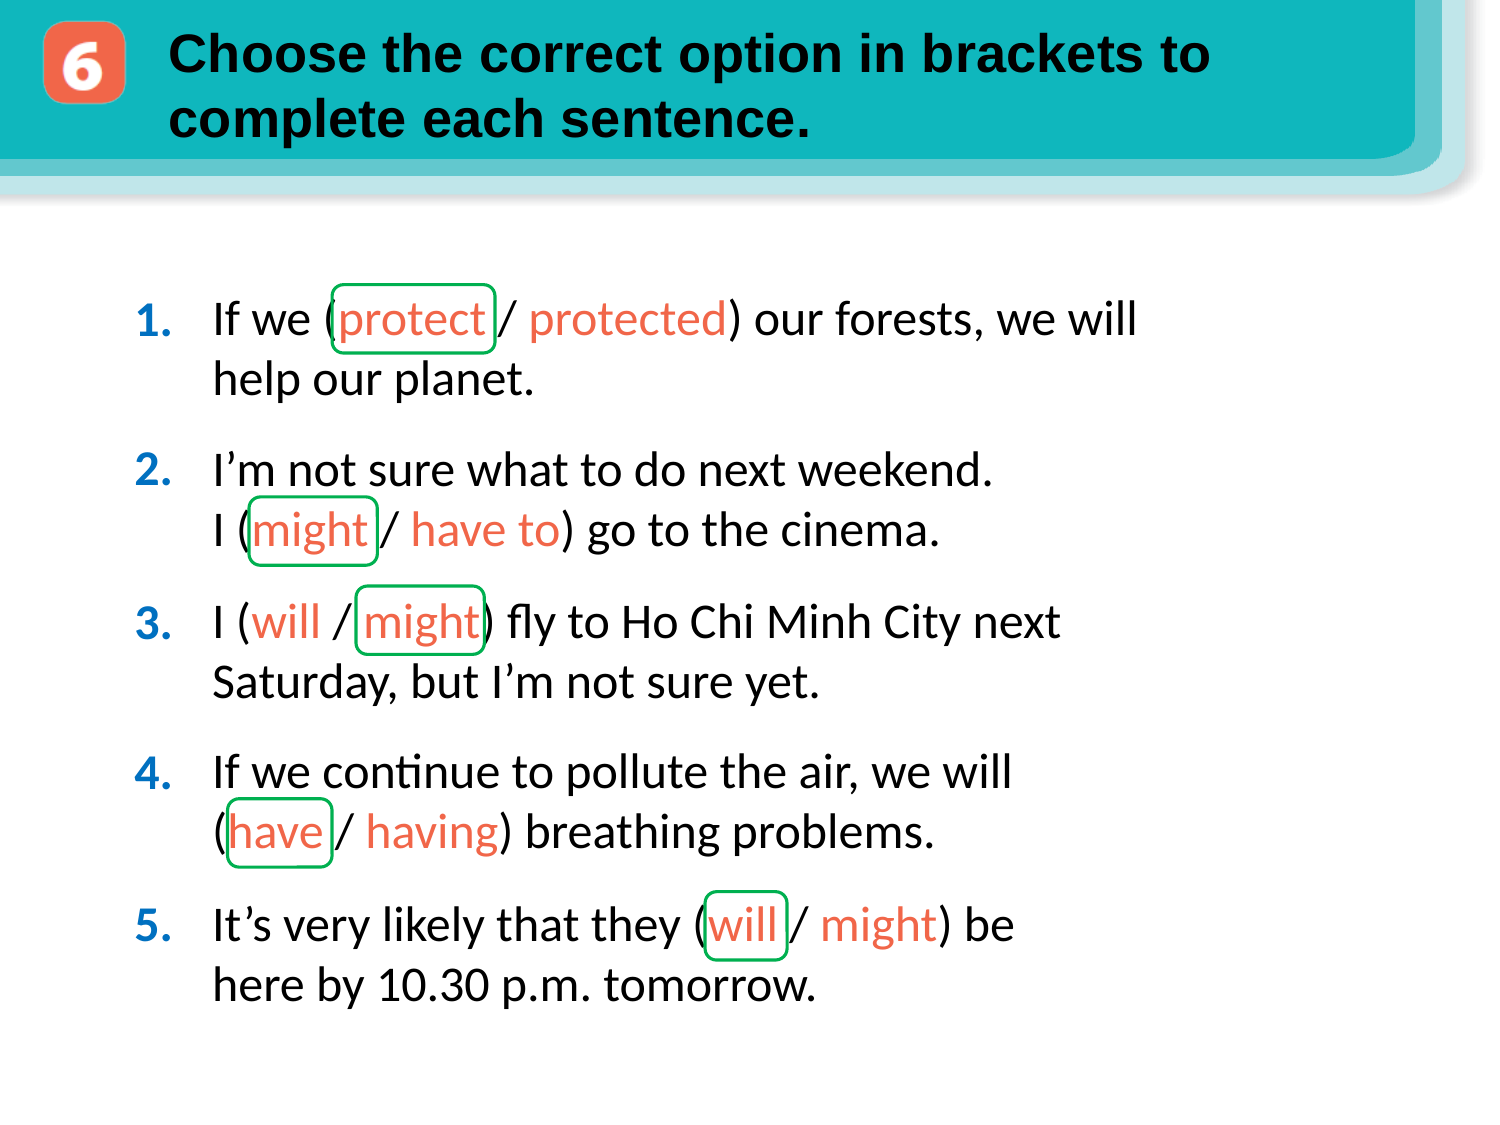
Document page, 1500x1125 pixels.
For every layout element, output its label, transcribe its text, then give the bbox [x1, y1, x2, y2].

text_box [354, 584, 486, 656]
text_box 2. [119, 427, 198, 503]
text_box 5. [119, 884, 197, 959]
text_box [247, 495, 379, 567]
text_box [704, 890, 789, 962]
text_box I’m not sure what to do next weekend. I (might / have to) go to the cinema. [197, 429, 1022, 565]
text_box [331, 283, 497, 355]
text_box If we (protect / protected) our forests, we will help our planet. [197, 277, 1172, 413]
text_box If we continue to pollute the air, we will (have / having) breathing problems. [197, 731, 1049, 866]
picture [0, 0, 1500, 217]
text_box I (will / might) ﬂy to Ho Chi Minh City next Saturday, but I’m not sure yet. [197, 580, 1144, 716]
text_box [226, 797, 334, 869]
text_box It’s very likely that they (will / might) be here by 10.30 p.m. tomorrow. [197, 884, 1128, 1019]
text_box 1. [119, 278, 197, 354]
text_box 4. [119, 732, 197, 808]
text_box 3. [119, 582, 197, 657]
